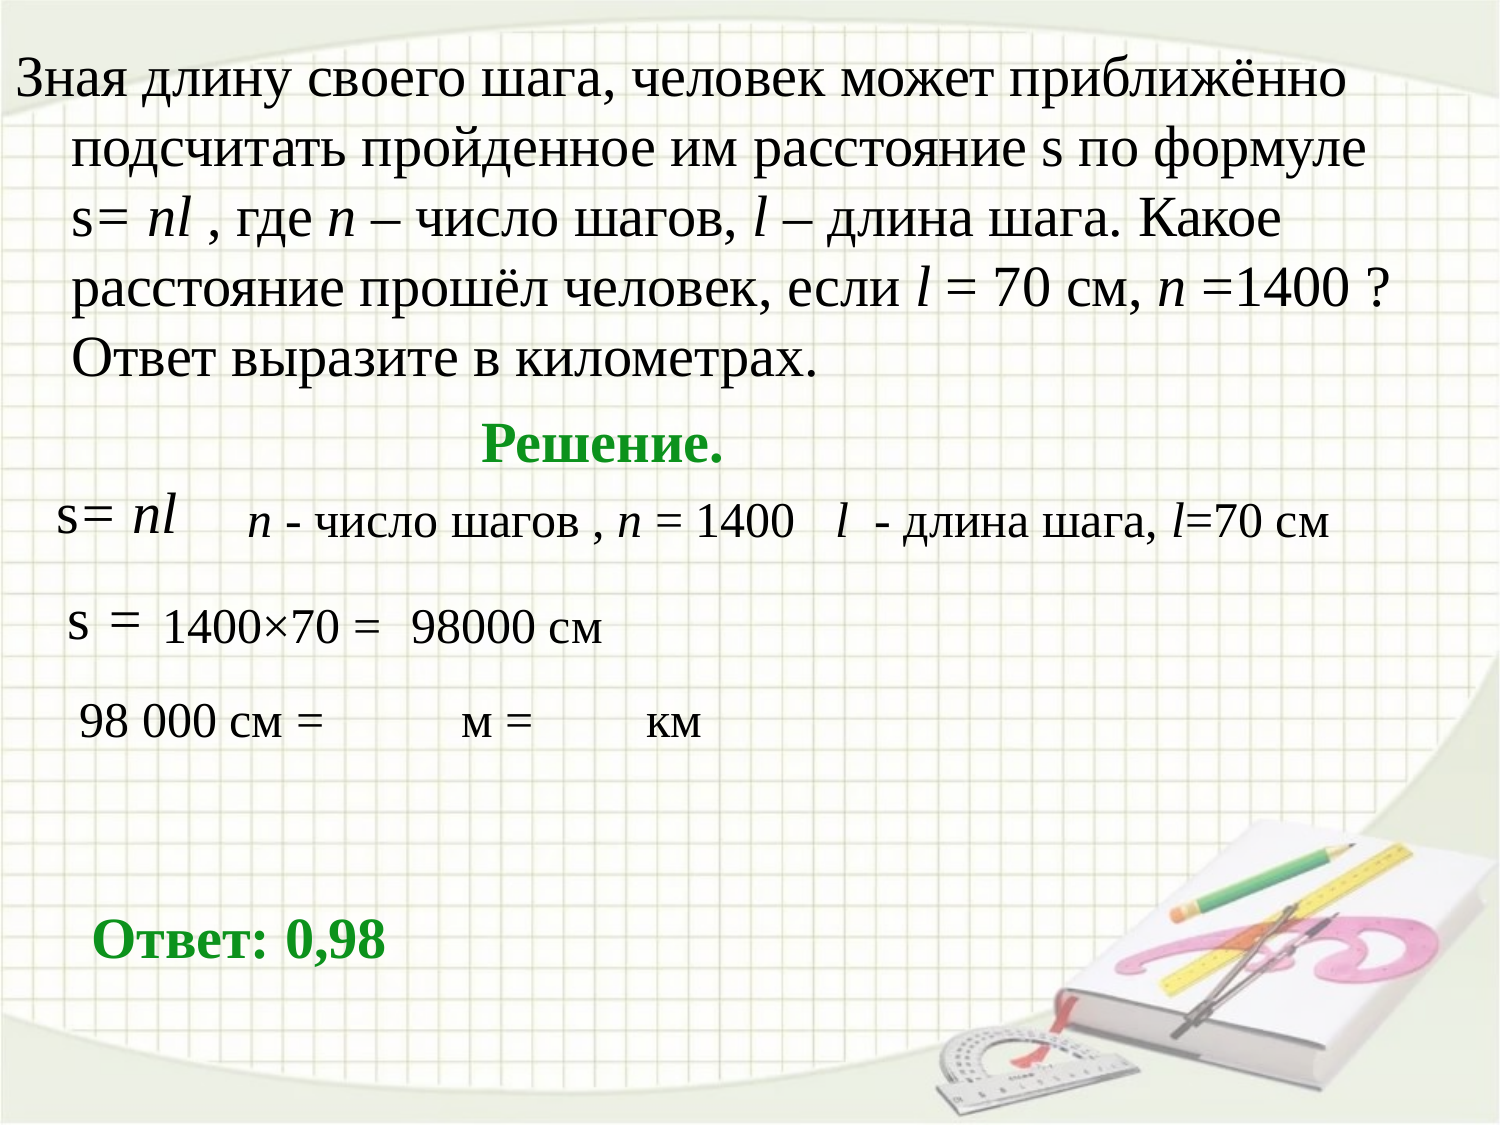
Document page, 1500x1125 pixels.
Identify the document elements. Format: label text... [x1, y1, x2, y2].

text_box s = [53, 574, 219, 659]
text_box n - число шагов , n = 1400 [233, 479, 811, 555]
text_box 98000 см [396, 586, 618, 661]
text_box 1400×70 = [147, 586, 396, 661]
text_box 98 000 см = м = км [64, 680, 739, 756]
text_box s= nl [41, 468, 278, 553]
list Зная длину своего шага, человек может приближённо подсчитать пройденное им расстояние s по формуле s= nl , где n – число шагов, l – длина шага. Какое расстояние прошёл человек, если l = 70 см, n =1400 ? Ответ выразите в километрах. [0, 30, 1418, 409]
text_box 4 [0, 0, 1500, 1125]
text_box Решение. [466, 397, 786, 479]
text_box Ответ: 0,98 [76, 893, 467, 978]
text_box l - длина шага, l=70 см [820, 479, 1459, 555]
